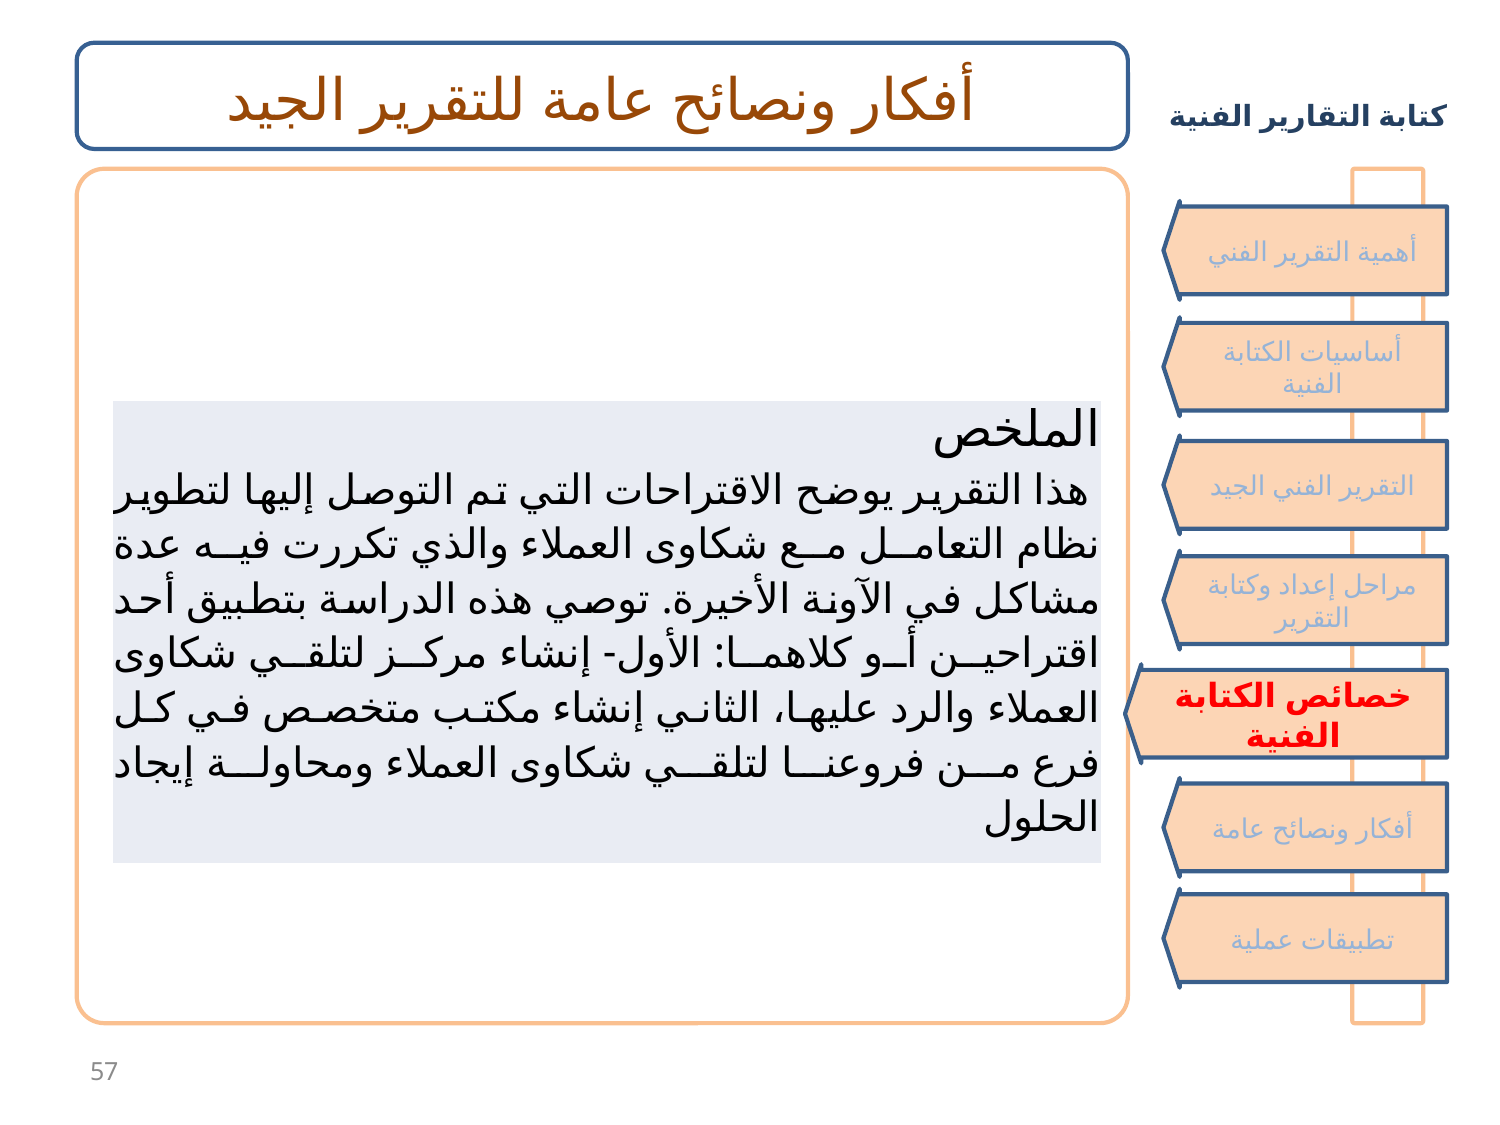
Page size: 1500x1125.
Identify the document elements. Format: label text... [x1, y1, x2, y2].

text_box [1350, 166, 1426, 204]
text_box [1350, 874, 1426, 892]
table_header الملخص هذا التقرير يوضح الاقتراحات التي تم التوصل إليها لتطوير نظام التعامل مع شكاوى العملاء والذي تكررت فيه عدة مشاكل في الآونة الأخيرة. توصي هذه الدراسة بتطبيق أحد اقتراحين أو كلاهما: الأول- إنشاء مركز لتلقي شكاوى العملاء والرد عليها، الثاني إنشاء مكتب متخصص في كل فرع من فروعنا لتلقي شكاوى العملاء ومحاولة إيجاد الحلول [113, 401, 1101, 863]
text_box أفكار ونصائح عامة [1161, 775, 1450, 879]
text_box [1350, 531, 1426, 554]
text_box [1350, 413, 1426, 438]
text_box أفكار ونصائح عامة للتقرير الجيد [75, 54, 1128, 140]
text_box مراحل إعداد وكتابة التقرير [1161, 548, 1450, 652]
text_box [1350, 985, 1426, 1026]
text_box [1350, 647, 1426, 667]
text_box خصائص الكتابة الفنية [1123, 662, 1450, 766]
text_box [1350, 297, 1426, 320]
text_box التقرير الفني الجيد [1161, 433, 1450, 537]
text_box [1350, 760, 1426, 781]
text_box أساسيات الكتابة الفنية [1161, 315, 1450, 419]
slide_number 57 [75, 1042, 425, 1103]
text_box أهمية التقرير الفني [1161, 198, 1450, 302]
text_box تطبيقات عملية [1161, 886, 1450, 990]
